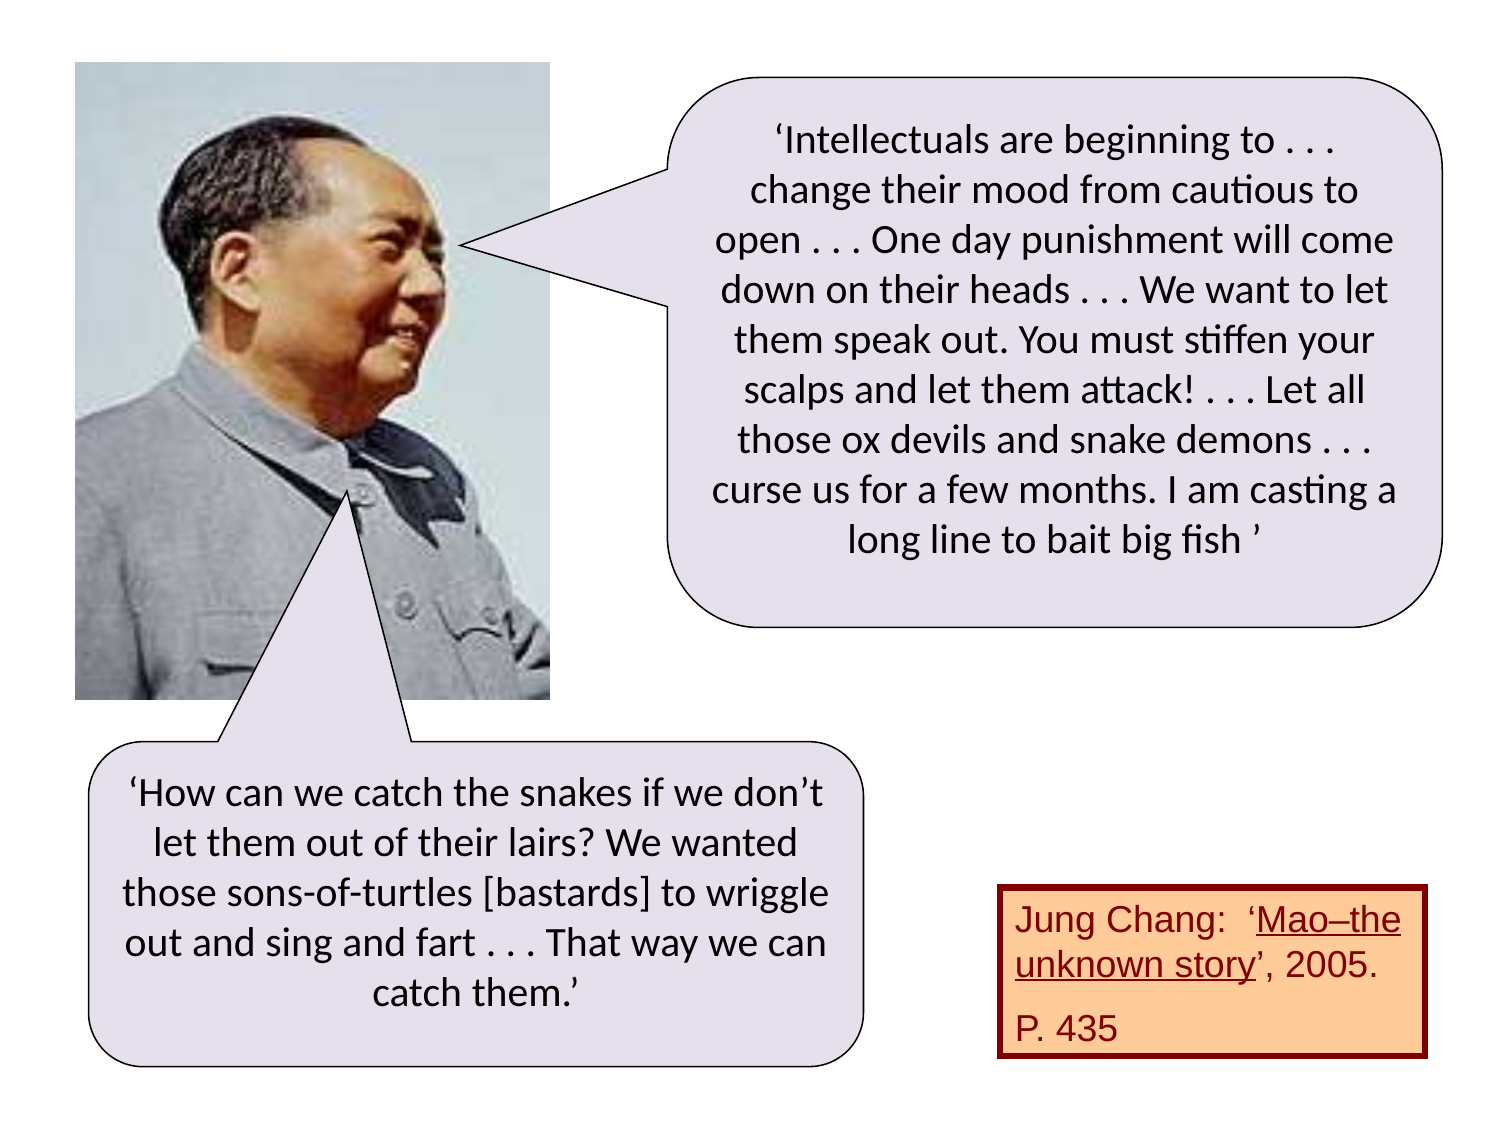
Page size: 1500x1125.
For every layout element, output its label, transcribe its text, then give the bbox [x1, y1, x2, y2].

text_box ‘Intellectuals are beginning to . . . change their mood from cautious to open . . . One day punishment will come down on their heads . . . We want to let them speak out. You must stiffen your scalps and let them attack! . . . Let all those ox devils and snake demons . . . curse us for a few months. I am casting a long line to bait big fish ’ [554, 77, 1443, 628]
picture [74, 62, 551, 701]
text_box ‘How can we catch the snakes if we don’t let them out of their lairs? We wanted those sons-of-turtles [bastards] to wriggle out and sing and fart . . . That way we can catch them.’ [88, 710, 864, 1067]
text_box Jung Chang: ‘Mao–the unknown story’, 2005. P. 435 [999, 887, 1425, 1056]
